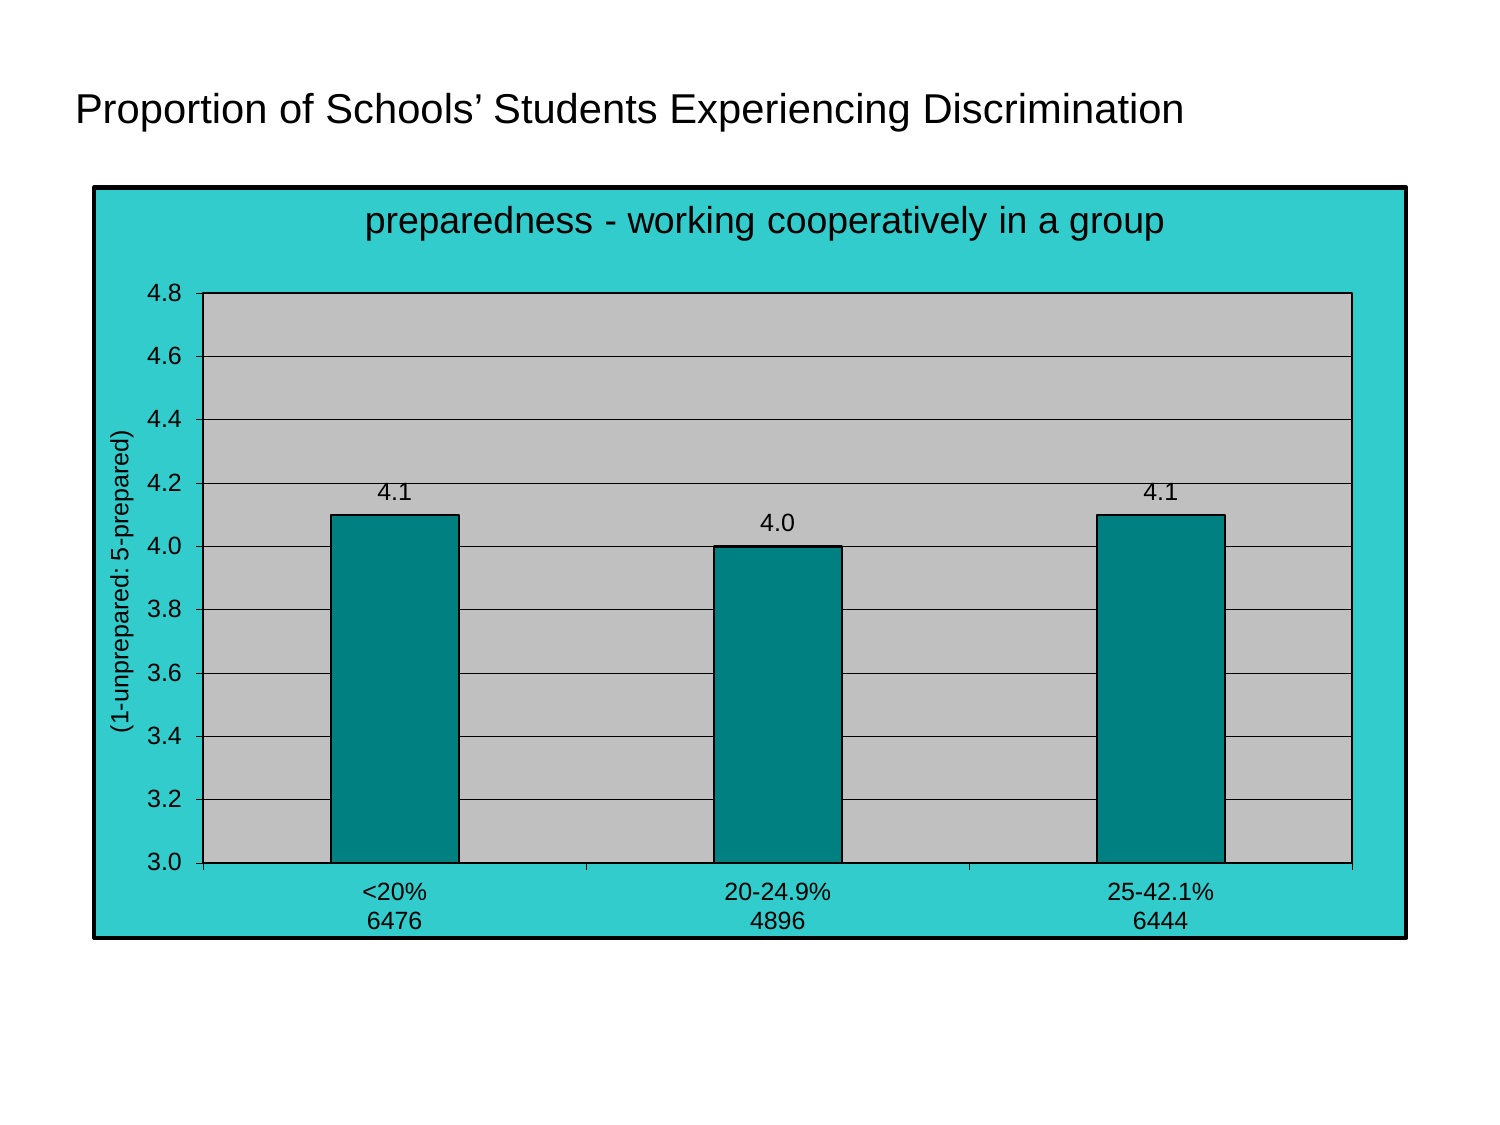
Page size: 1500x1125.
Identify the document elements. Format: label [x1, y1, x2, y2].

picture [91, 185, 1409, 940]
